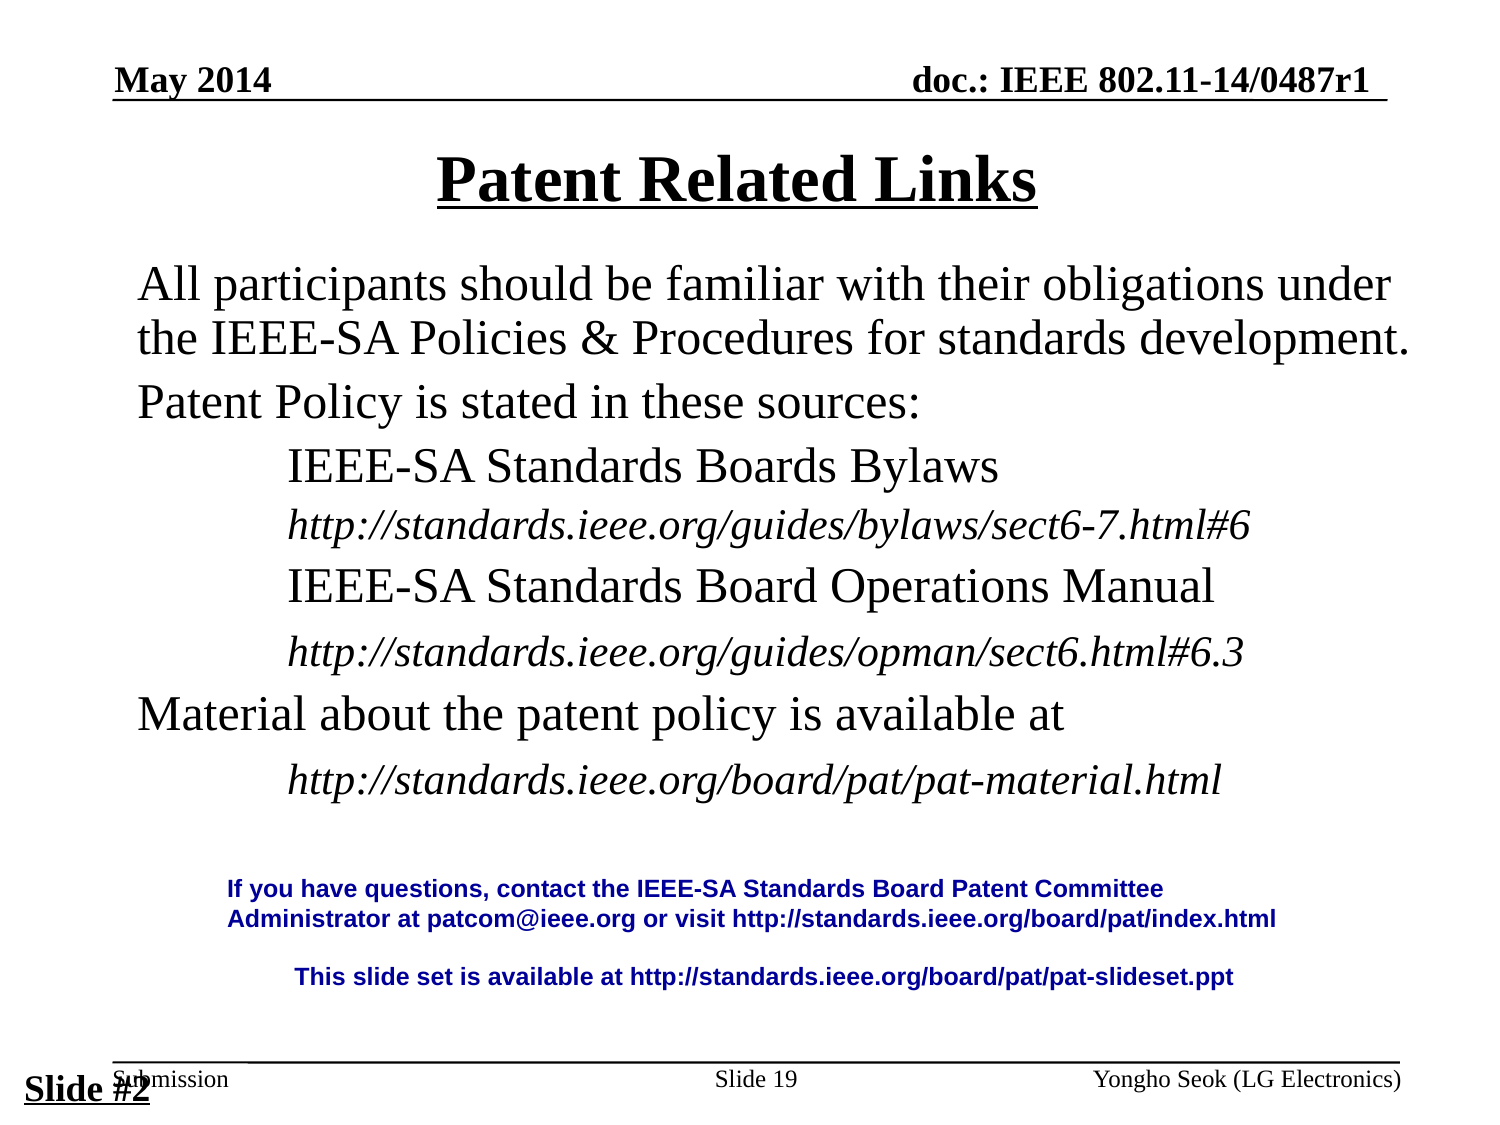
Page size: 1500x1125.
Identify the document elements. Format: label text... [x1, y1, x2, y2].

title Patent Related Links [99, 112, 1376, 238]
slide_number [114, 54, 274, 101]
slide_number Slide 19 [712, 1061, 800, 1093]
text_box Slide #2 [9, 1056, 166, 1116]
list All participants should be familiar with their obligations under the IEEE-SA Policies & Procedures for standards development. Patent Policy is stated in these sources: IEEE-SA Standards Boards Bylaws http://standards.ieee.org/guides/bylaws/sect6-7.html#6 IEEE-SA Standards Board Operations Manual http://standards.ieee.org/guides/opman/sect6.html#6.3 Material about the patent policy is available at http://standards.ieee.org/board/pat/pat-material.html [0, 249, 1476, 826]
footer Yongho Seok (LG Electronics) [1088, 1061, 1402, 1093]
text_box If you have questions, contact the IEEE-SA Standards Board Patent Committee Administrator at patcom@ieee.org or visit http://standards.ieee.org/board/pat/index.html This slide set is available at http://standards.ieee.org/board/pat/pat-slideset.ppt [212, 865, 1325, 998]
